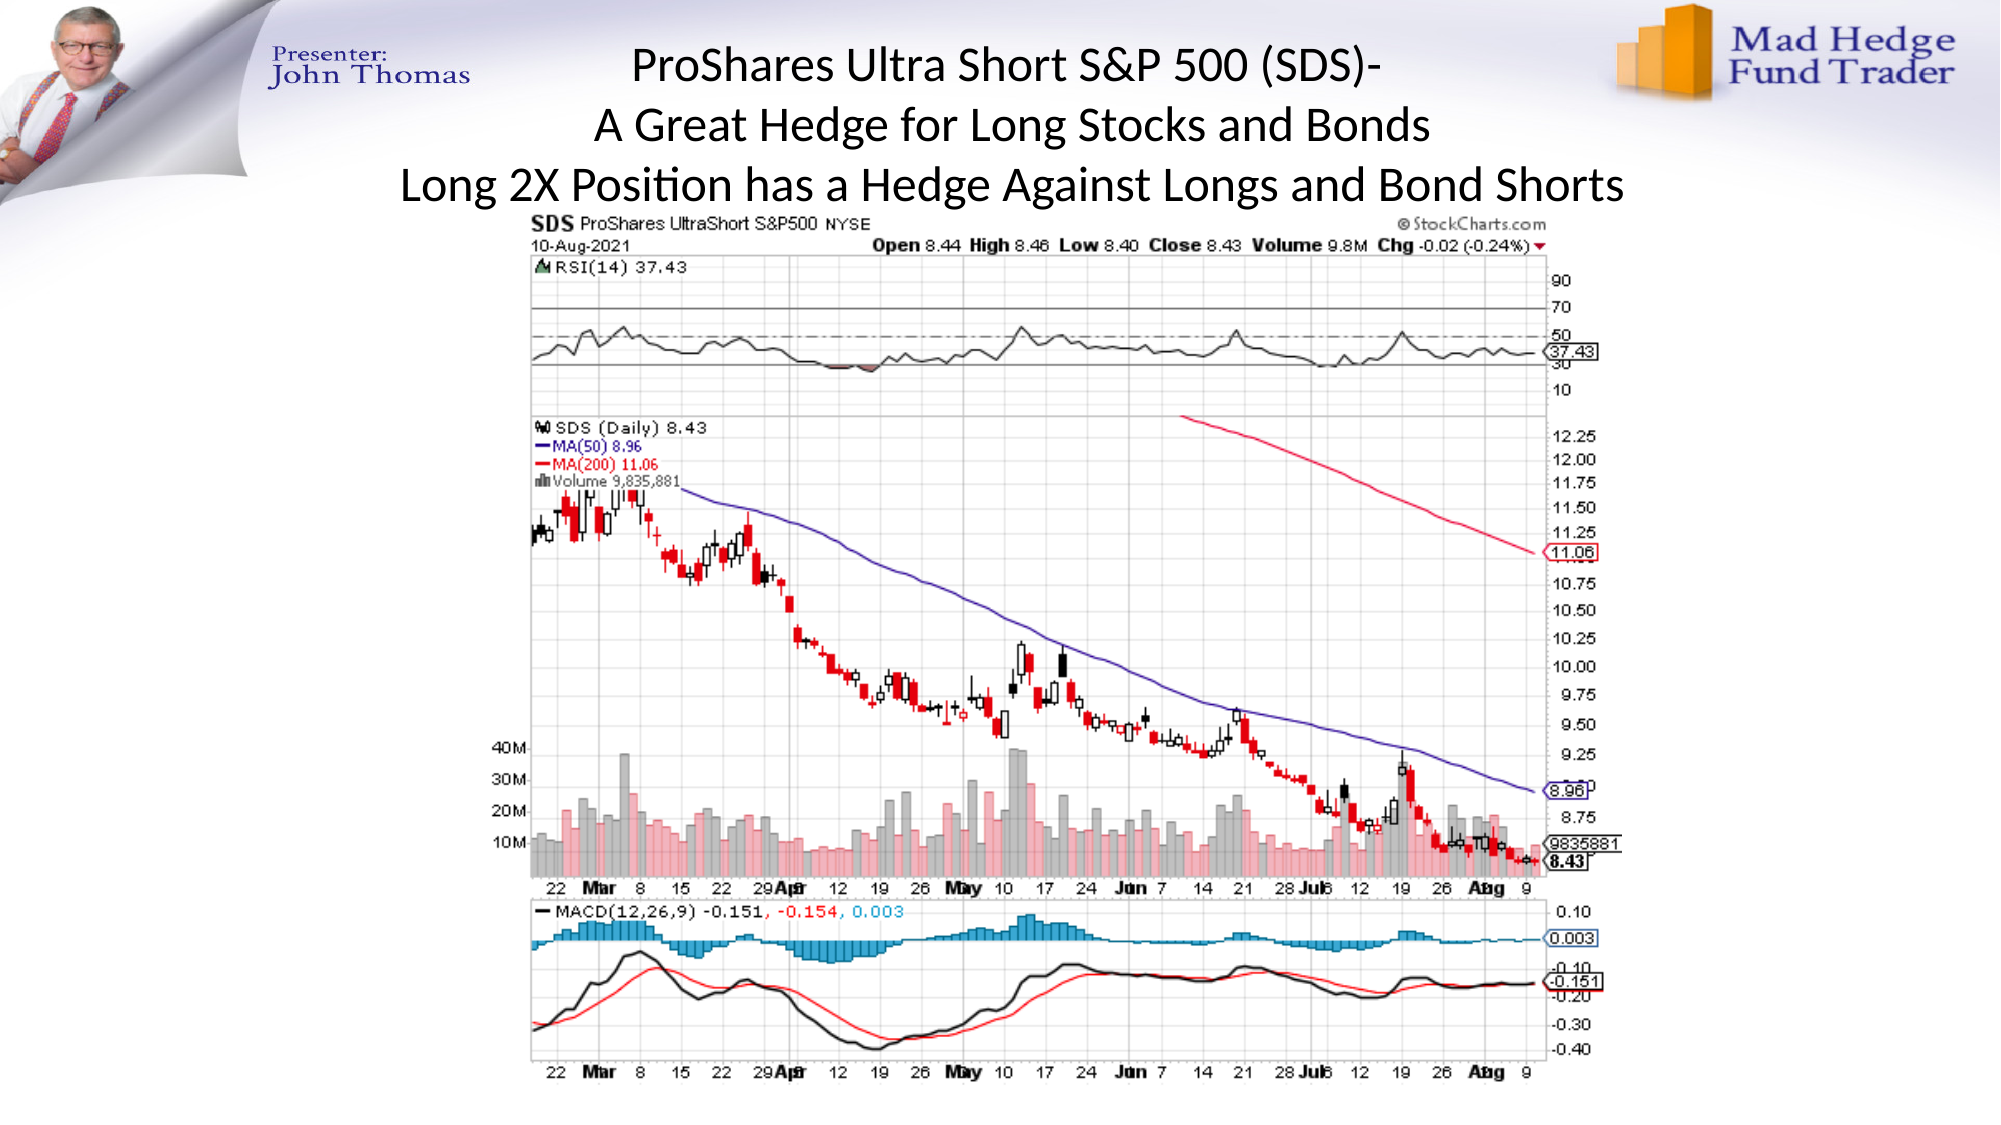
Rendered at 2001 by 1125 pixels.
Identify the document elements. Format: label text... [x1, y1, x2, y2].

title ProShares Ultra Short S&P 500 (SDS)- A Great Hedge for Long Stocks and Bonds Long 2X Position has a Hedge Against Longs and Bond Shorts [337, 12, 1688, 150]
picture [0, 0, 2000, 1090]
